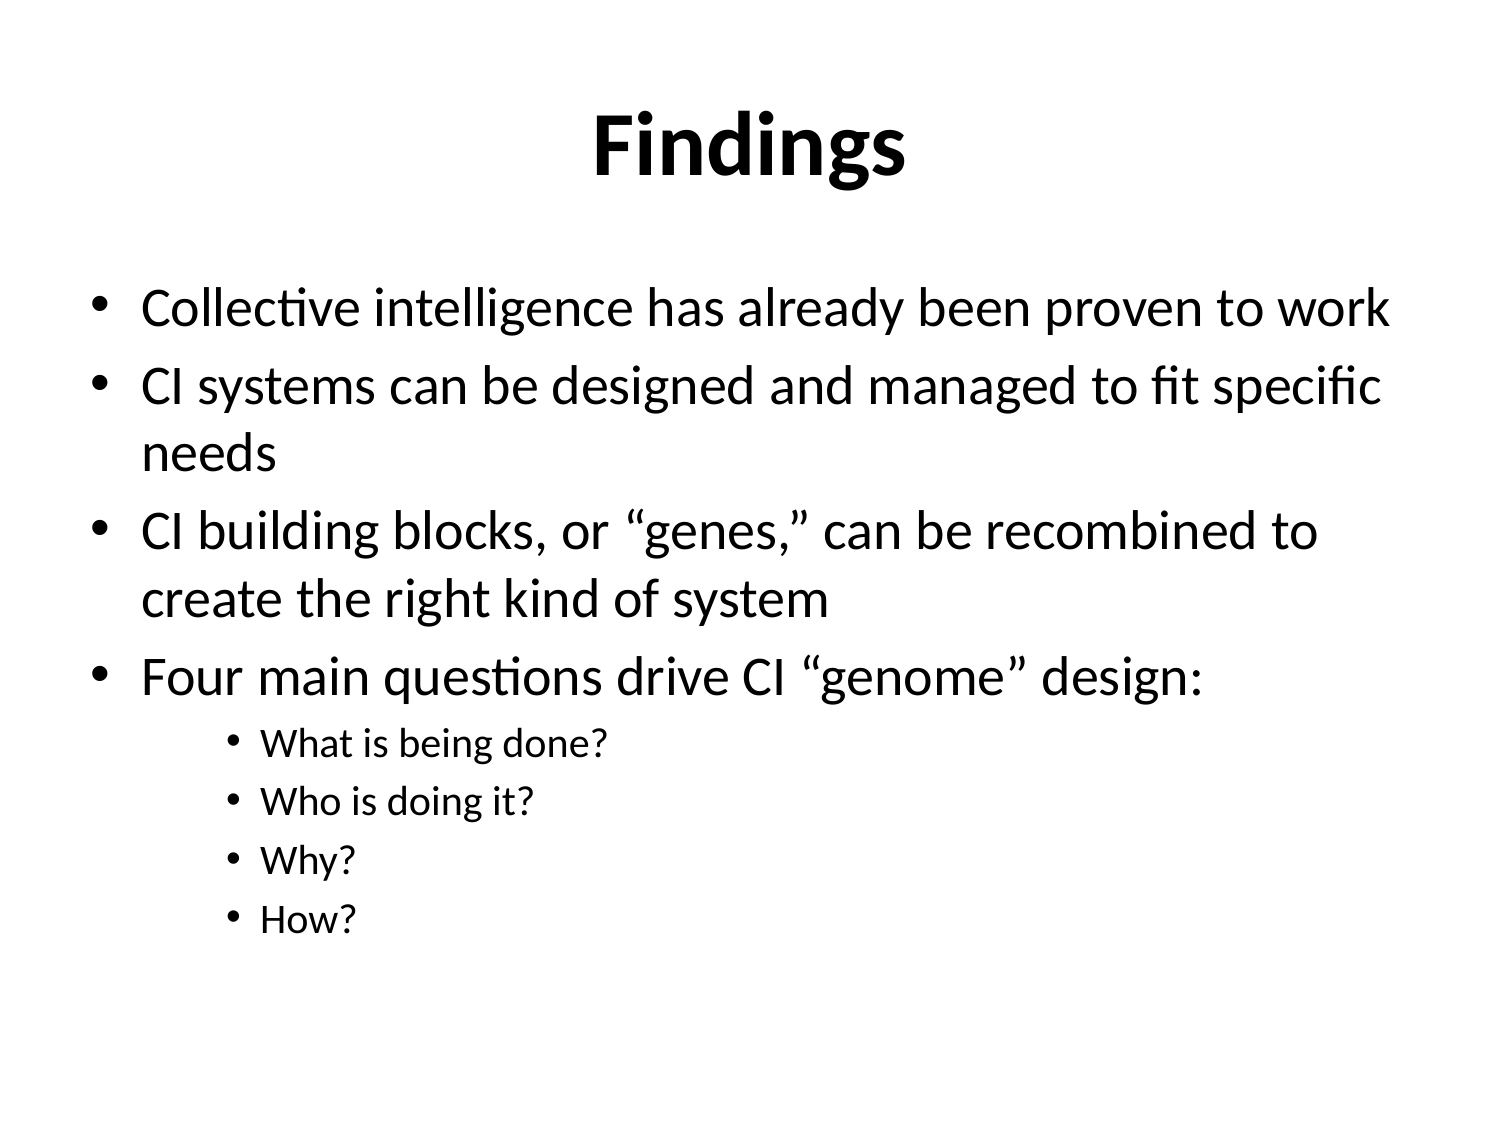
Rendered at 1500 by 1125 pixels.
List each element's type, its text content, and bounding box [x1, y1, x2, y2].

title Findings [75, 45, 1425, 233]
list Collective intelligence has already been proven to work CI systems can be designed and managed to fit specific needs CI building blocks, or “genes,” can be recombined to create the right kind of system Four main questions drive CI “genome” design: What is being done? Who is doing it? Why? How? [75, 262, 1425, 1005]
